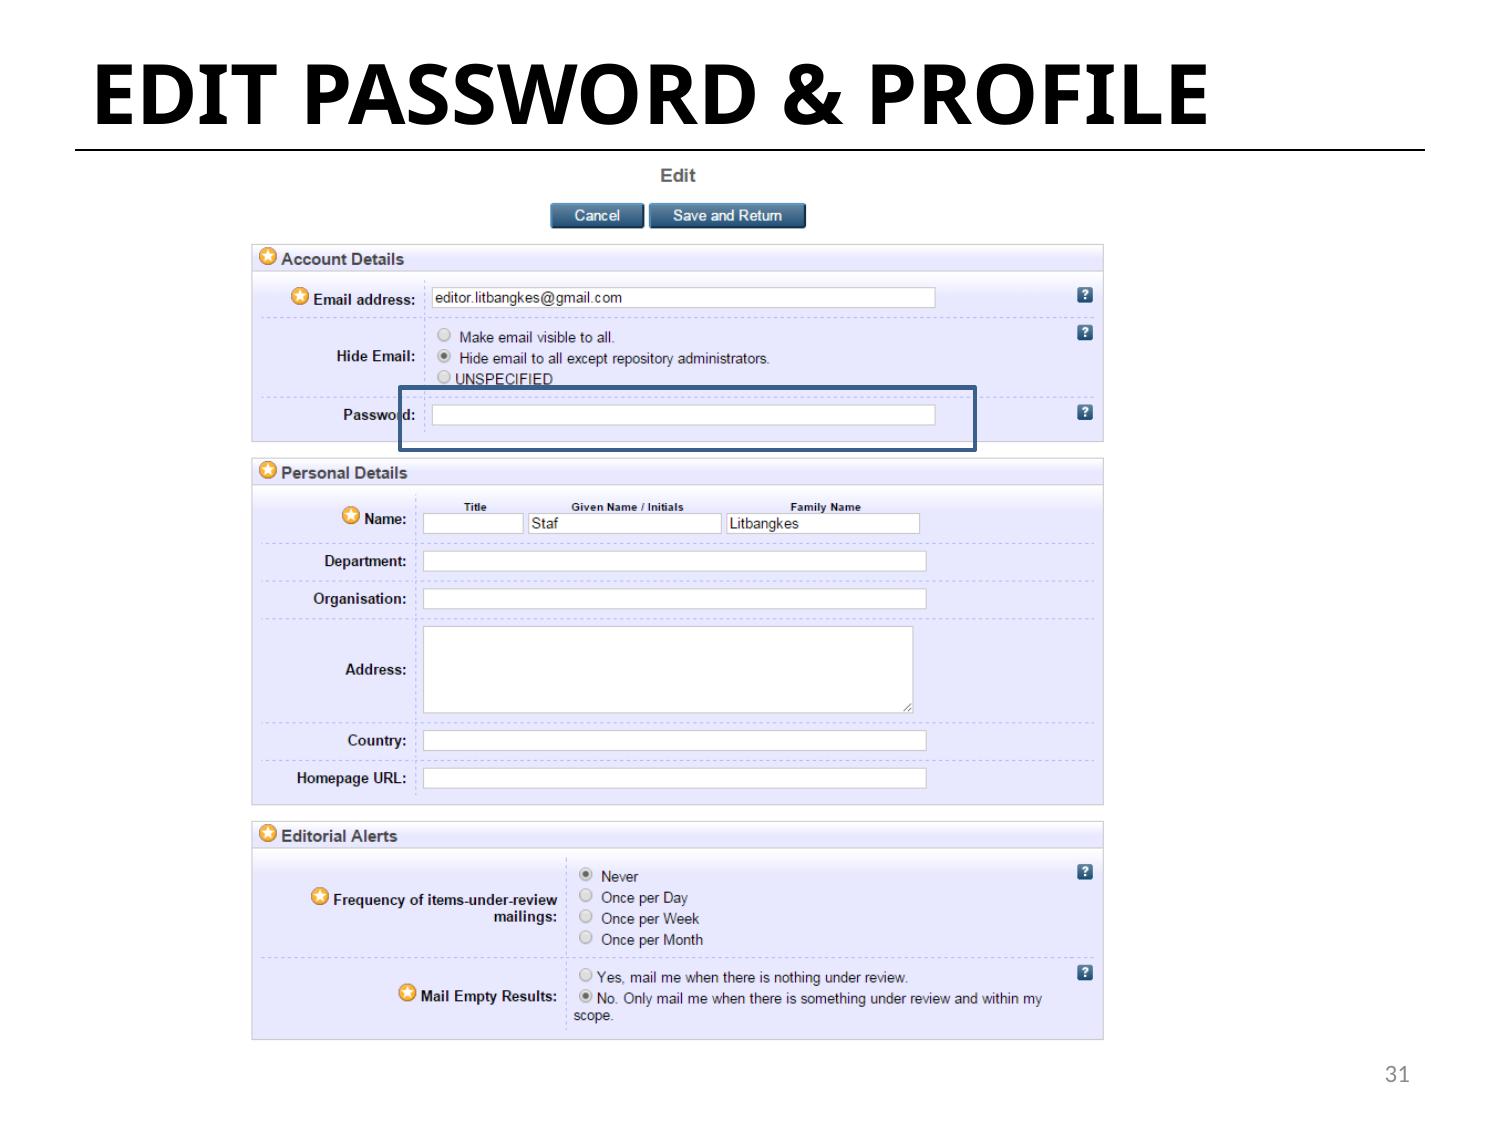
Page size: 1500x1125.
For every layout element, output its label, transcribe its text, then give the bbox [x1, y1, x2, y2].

title Edit password & profile [75, 45, 1425, 138]
picture [237, 162, 1126, 1050]
slide_number 31 [1074, 1042, 1425, 1103]
